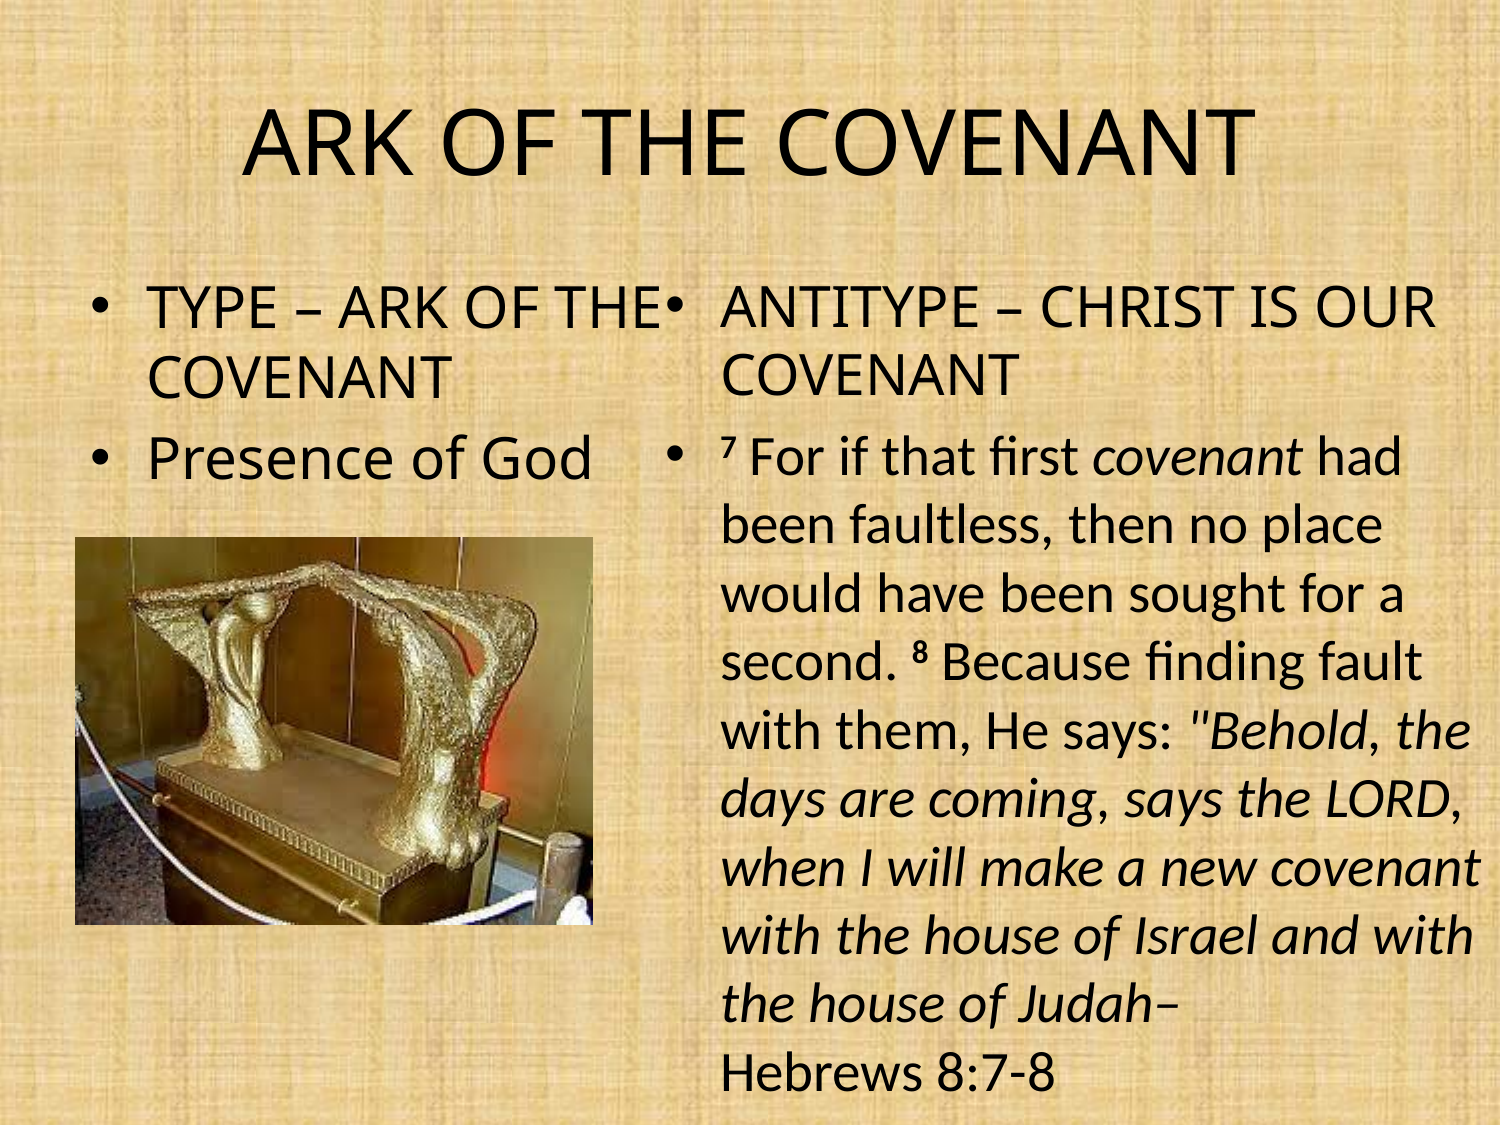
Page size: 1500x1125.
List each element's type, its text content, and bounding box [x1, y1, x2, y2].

list TYPE – ARK OF THE COVENANT Presence of God [75, 262, 650, 1005]
picture [0, 0, 1500, 1125]
list ANTITYPE – CHRIST IS OUR COVENANT 7 For if that first covenant had been faultless, then no place would have been sought for a second. 8 Because finding fault with them, He says: "Behold, the days are coming, says the Lord, when I will make a new covenant with the house of Israel and with the house of Judah– Hebrews 8:7-8 [650, 262, 1500, 1125]
title ARK OF THE COVENANT [75, 45, 1425, 233]
